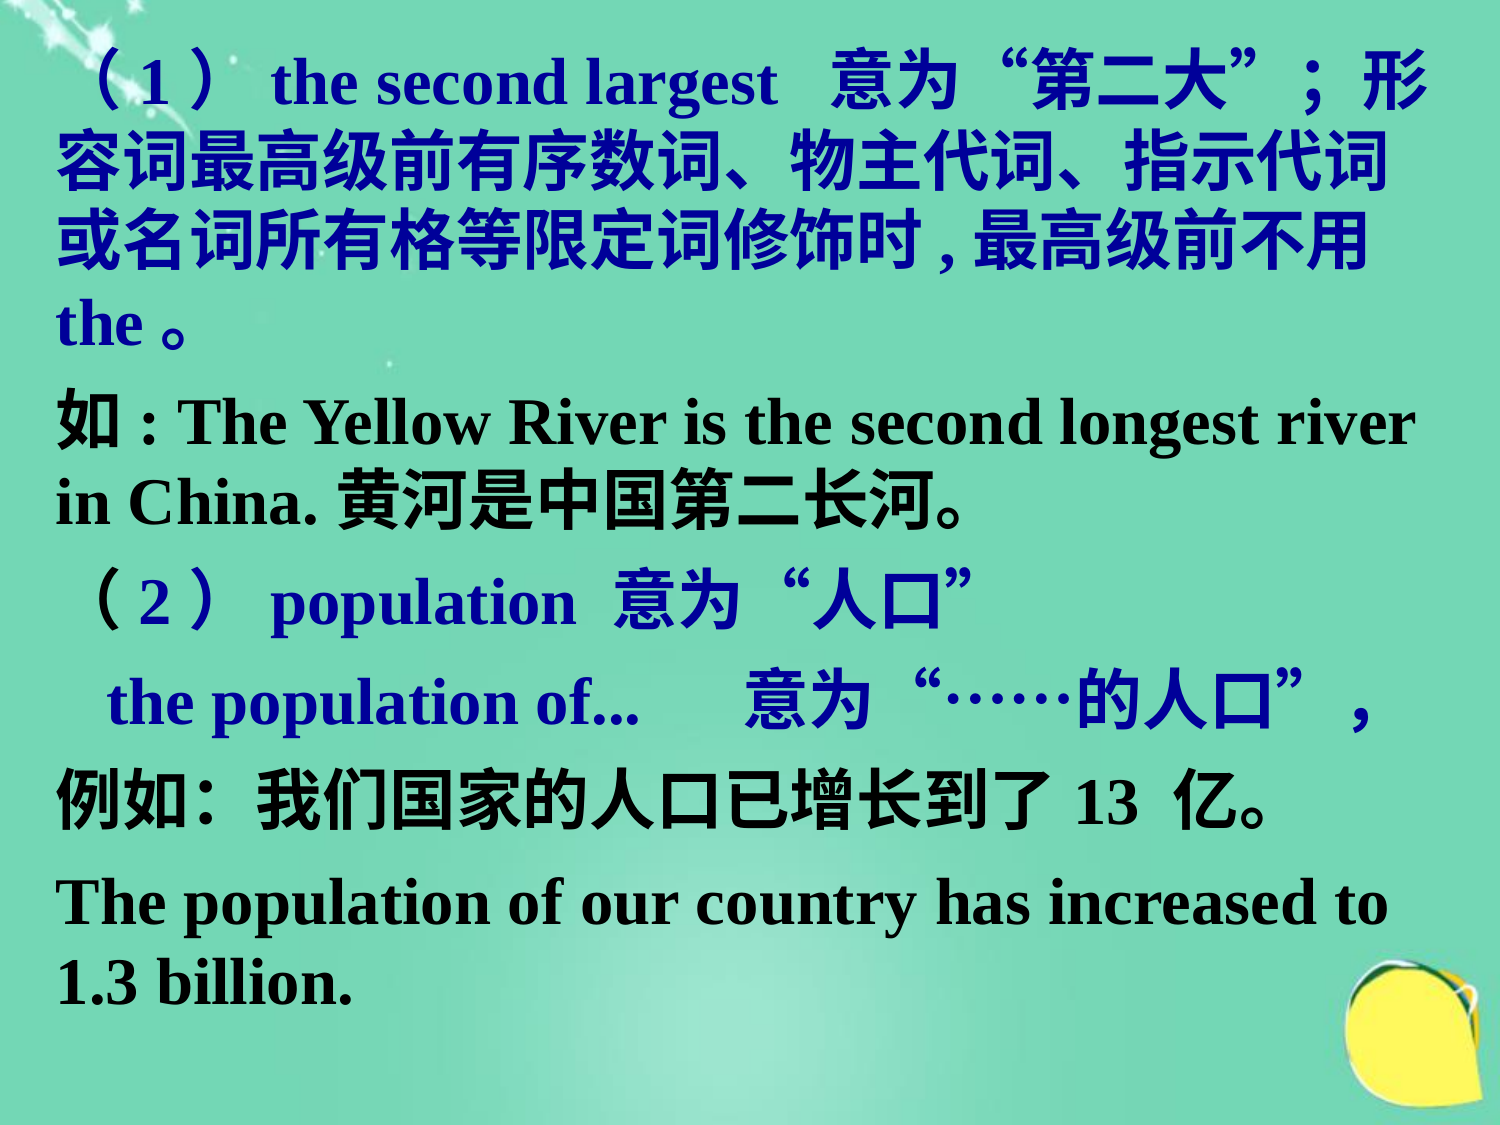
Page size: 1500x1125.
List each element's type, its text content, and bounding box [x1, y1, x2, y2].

picture [0, 0, 1500, 1125]
text_box （1）the second largest 意为“第二大”；形容词最高级前有序数词、物主代词、指示代词或名词所有格等限定词修饰时,最高级前不用the。 如: The Yellow River is the second longest river in China.黄河是中国第二长河。 （2）population 意为“人口” the population of... 意为“……的人口”， 例如：我们国家的人口已增长到了13 亿。 The population of our country has increased to 1.3 billion. [41, 31, 1459, 1026]
